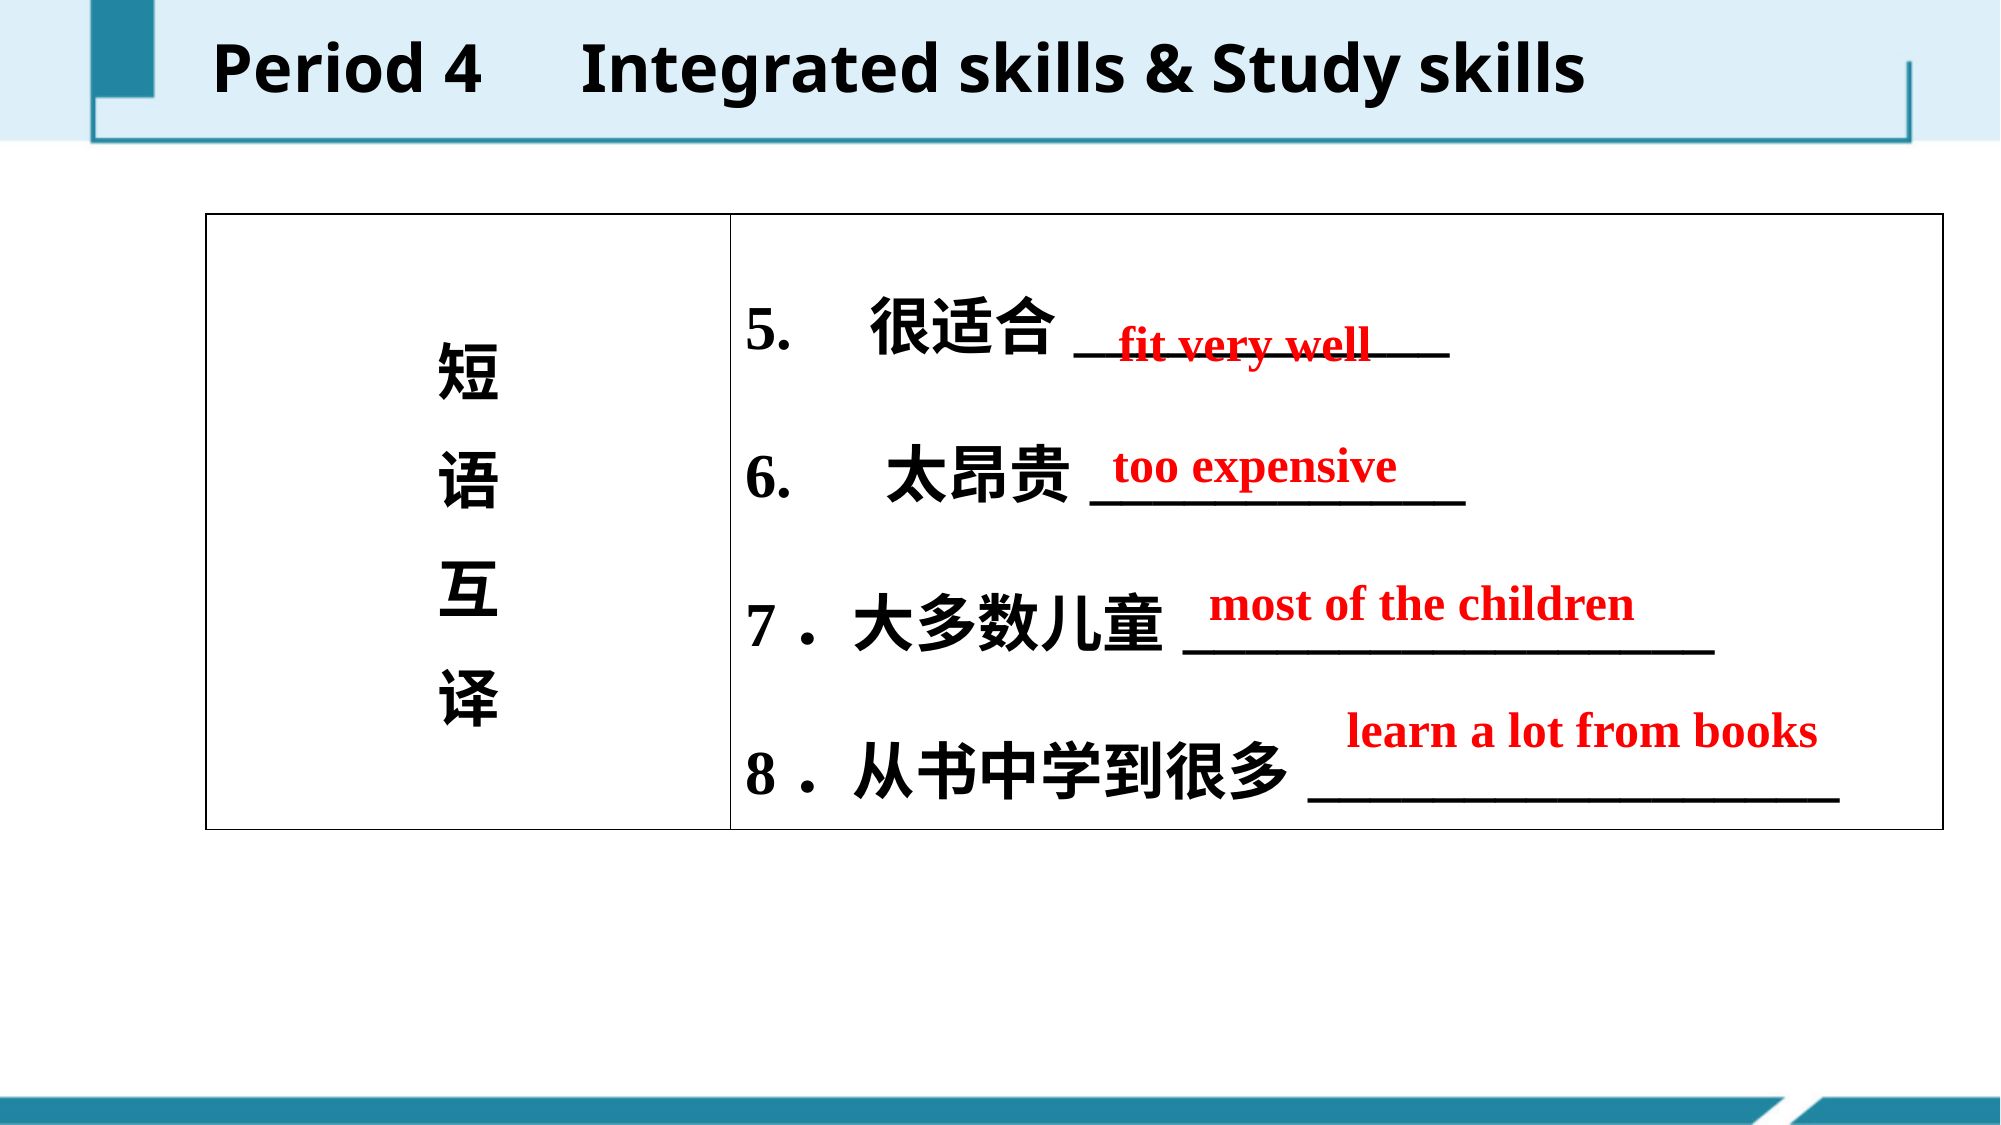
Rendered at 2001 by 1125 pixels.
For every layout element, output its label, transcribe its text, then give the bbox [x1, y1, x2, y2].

text_box Period 4 Integrated skills & Study skills [196, 18, 1603, 114]
picture [0, 0, 2001, 1125]
text_box learn a lot from books [1331, 690, 1846, 766]
text_box too expensive [1097, 424, 1413, 500]
table_header 5. 很适合____________ 6. 太昂贵____________ 7．大多数儿童_________________ 8．从书中学到很多_________________ [731, 215, 1942, 829]
text_box fit very well [1103, 304, 1387, 380]
text_box most of the children [1194, 562, 1650, 638]
table_header 短 语 互 译 [207, 215, 730, 829]
text_box [654, 477, 915, 537]
